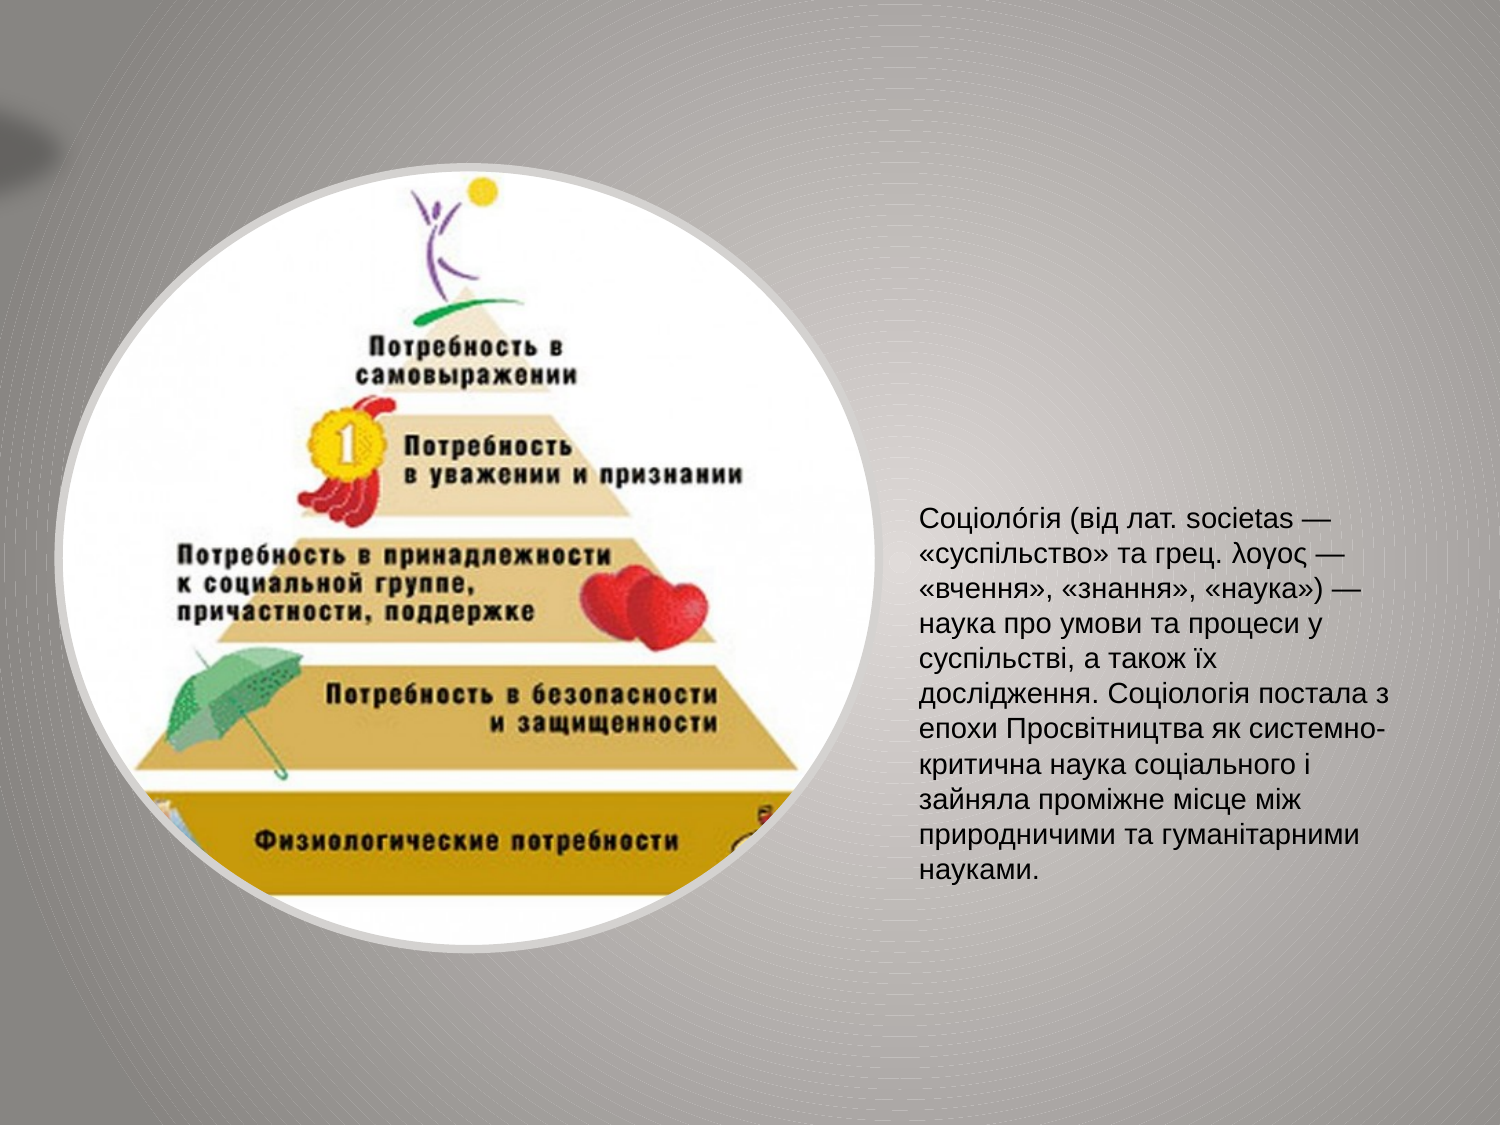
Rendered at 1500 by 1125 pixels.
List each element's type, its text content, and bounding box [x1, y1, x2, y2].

picture [58, 166, 880, 950]
list Соціоло́гія (від лат. societas — «суспільство» та грец. λογος — «вчення», «знання», «наука») — наука про умови та процеси у суспільстві, а також їх дослідження. Соціологія постала з епохи Просвітництва як системно-критична наука соціального і зайняла проміжне місце між природничими та гуманітарними науками. [911, 491, 1413, 929]
